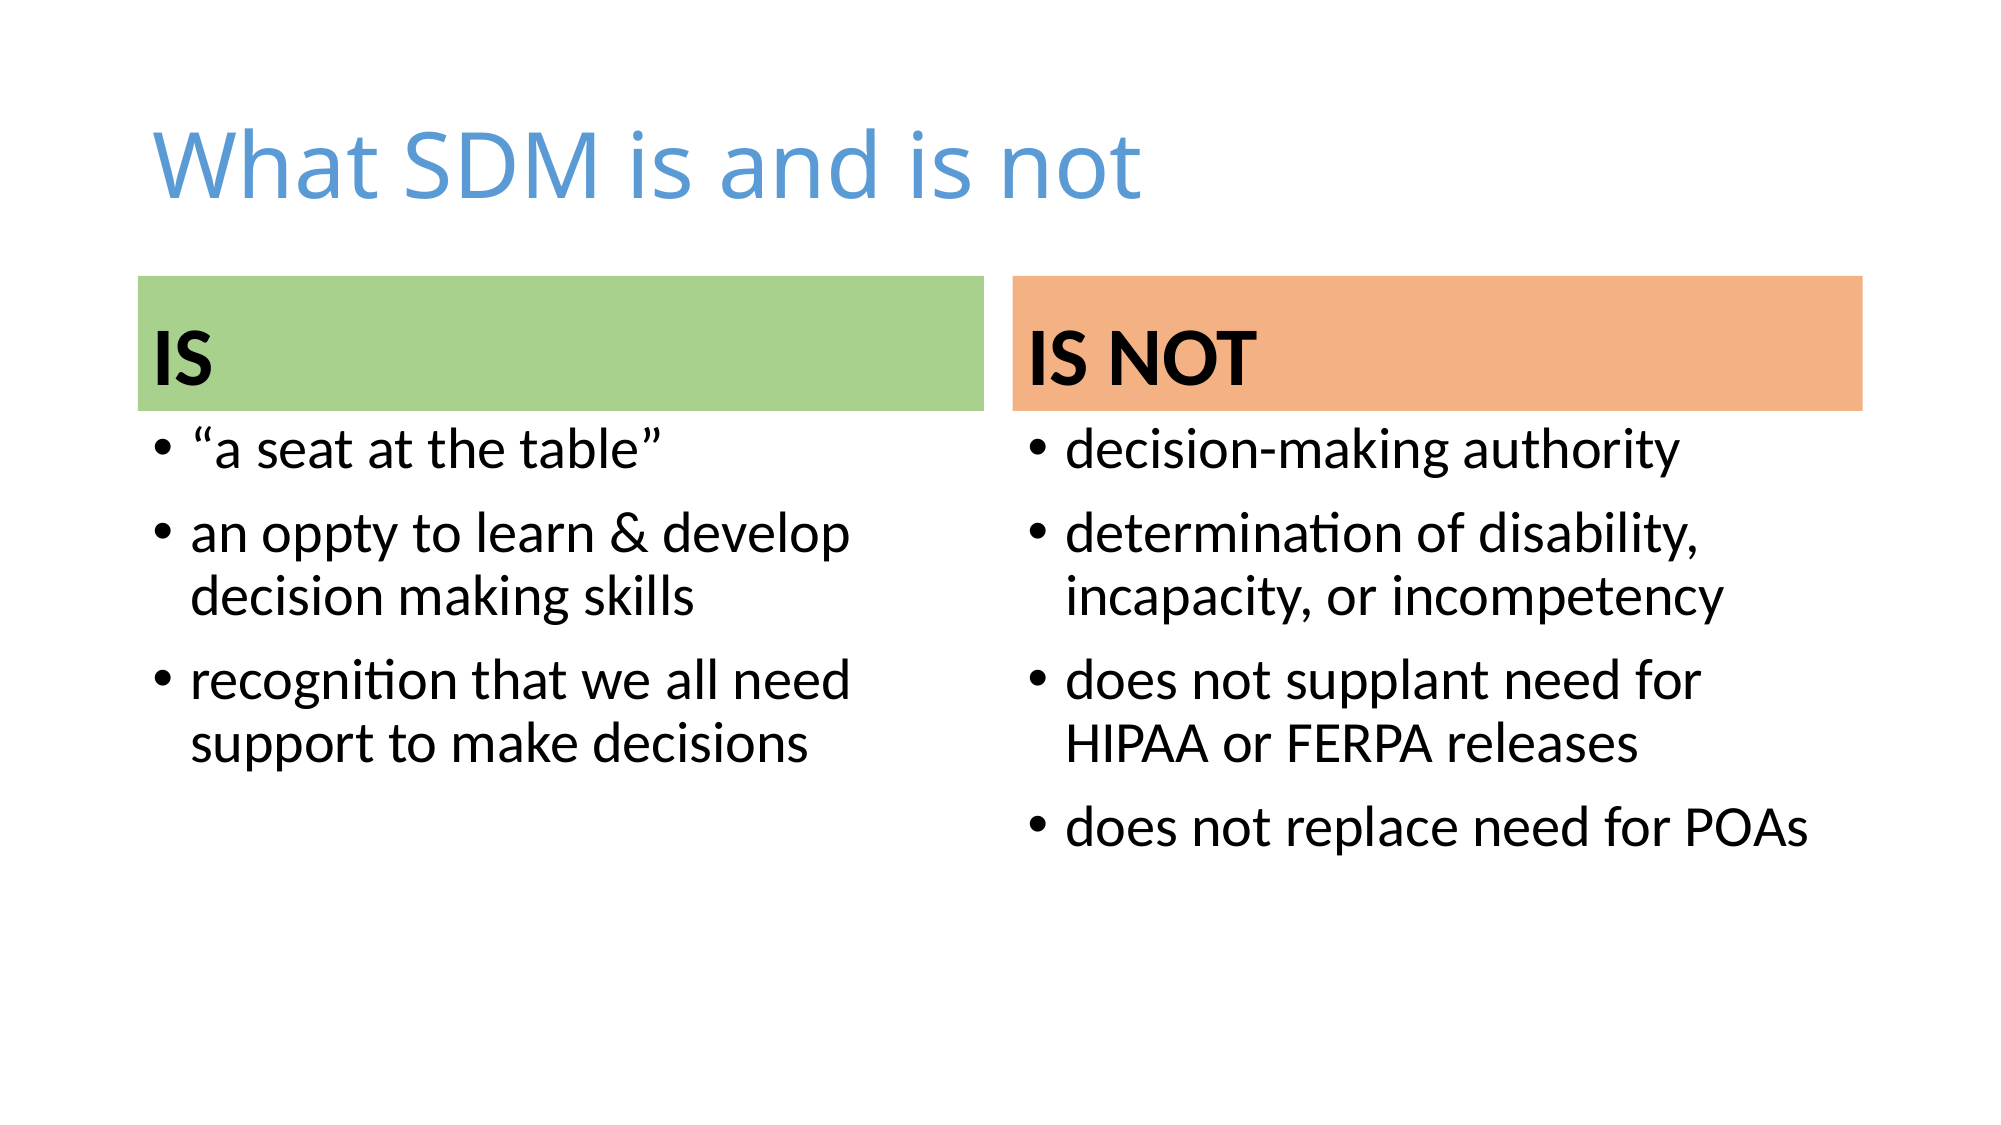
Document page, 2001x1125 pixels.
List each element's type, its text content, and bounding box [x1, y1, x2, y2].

title What SDM is and is not [137, 59, 1863, 278]
list “a seat at the table” an oppty to learn & develop decision making skills recognition that we all need support to make decisions [137, 410, 984, 1016]
list IS NOT [1012, 275, 1863, 410]
list decision-making authority determination of disability, incapacity, or incompetency does not supplant need for HIPAA or FERPA releases does not replace need for POAs [1012, 410, 1863, 1016]
list IS [137, 275, 984, 410]
